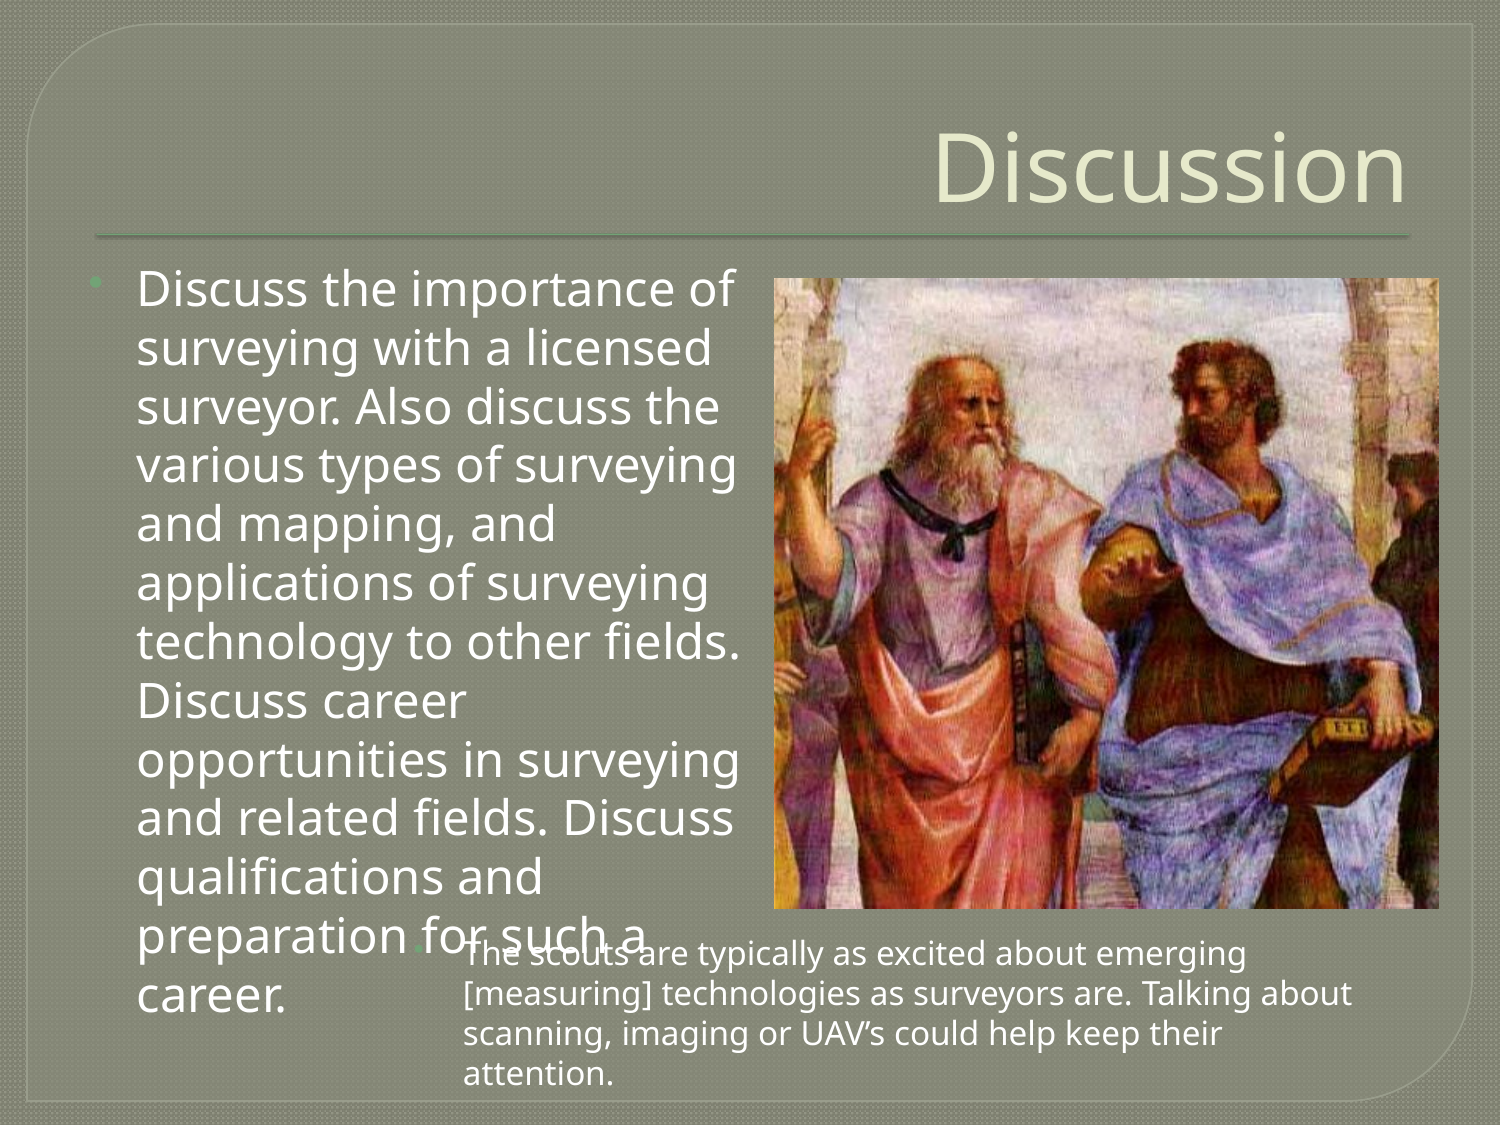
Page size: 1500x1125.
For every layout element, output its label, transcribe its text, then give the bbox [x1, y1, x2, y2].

title Discussion [75, 41, 1425, 230]
text_box The scouts are typically as excited about emerging [measuring] technologies as surveyors are. Talking about scanning, imaging or UAV’s could help keep their attention. [399, 924, 1396, 1100]
list Discuss the importance of surveying with a licensed surveyor. Also discuss the various types of surveying and mapping, and applications of surveying technology to other fields. Discuss career opportunities in surveying and related fields. Discuss qualifications and preparation for such a career. [75, 249, 763, 1038]
picture [774, 278, 1440, 909]
